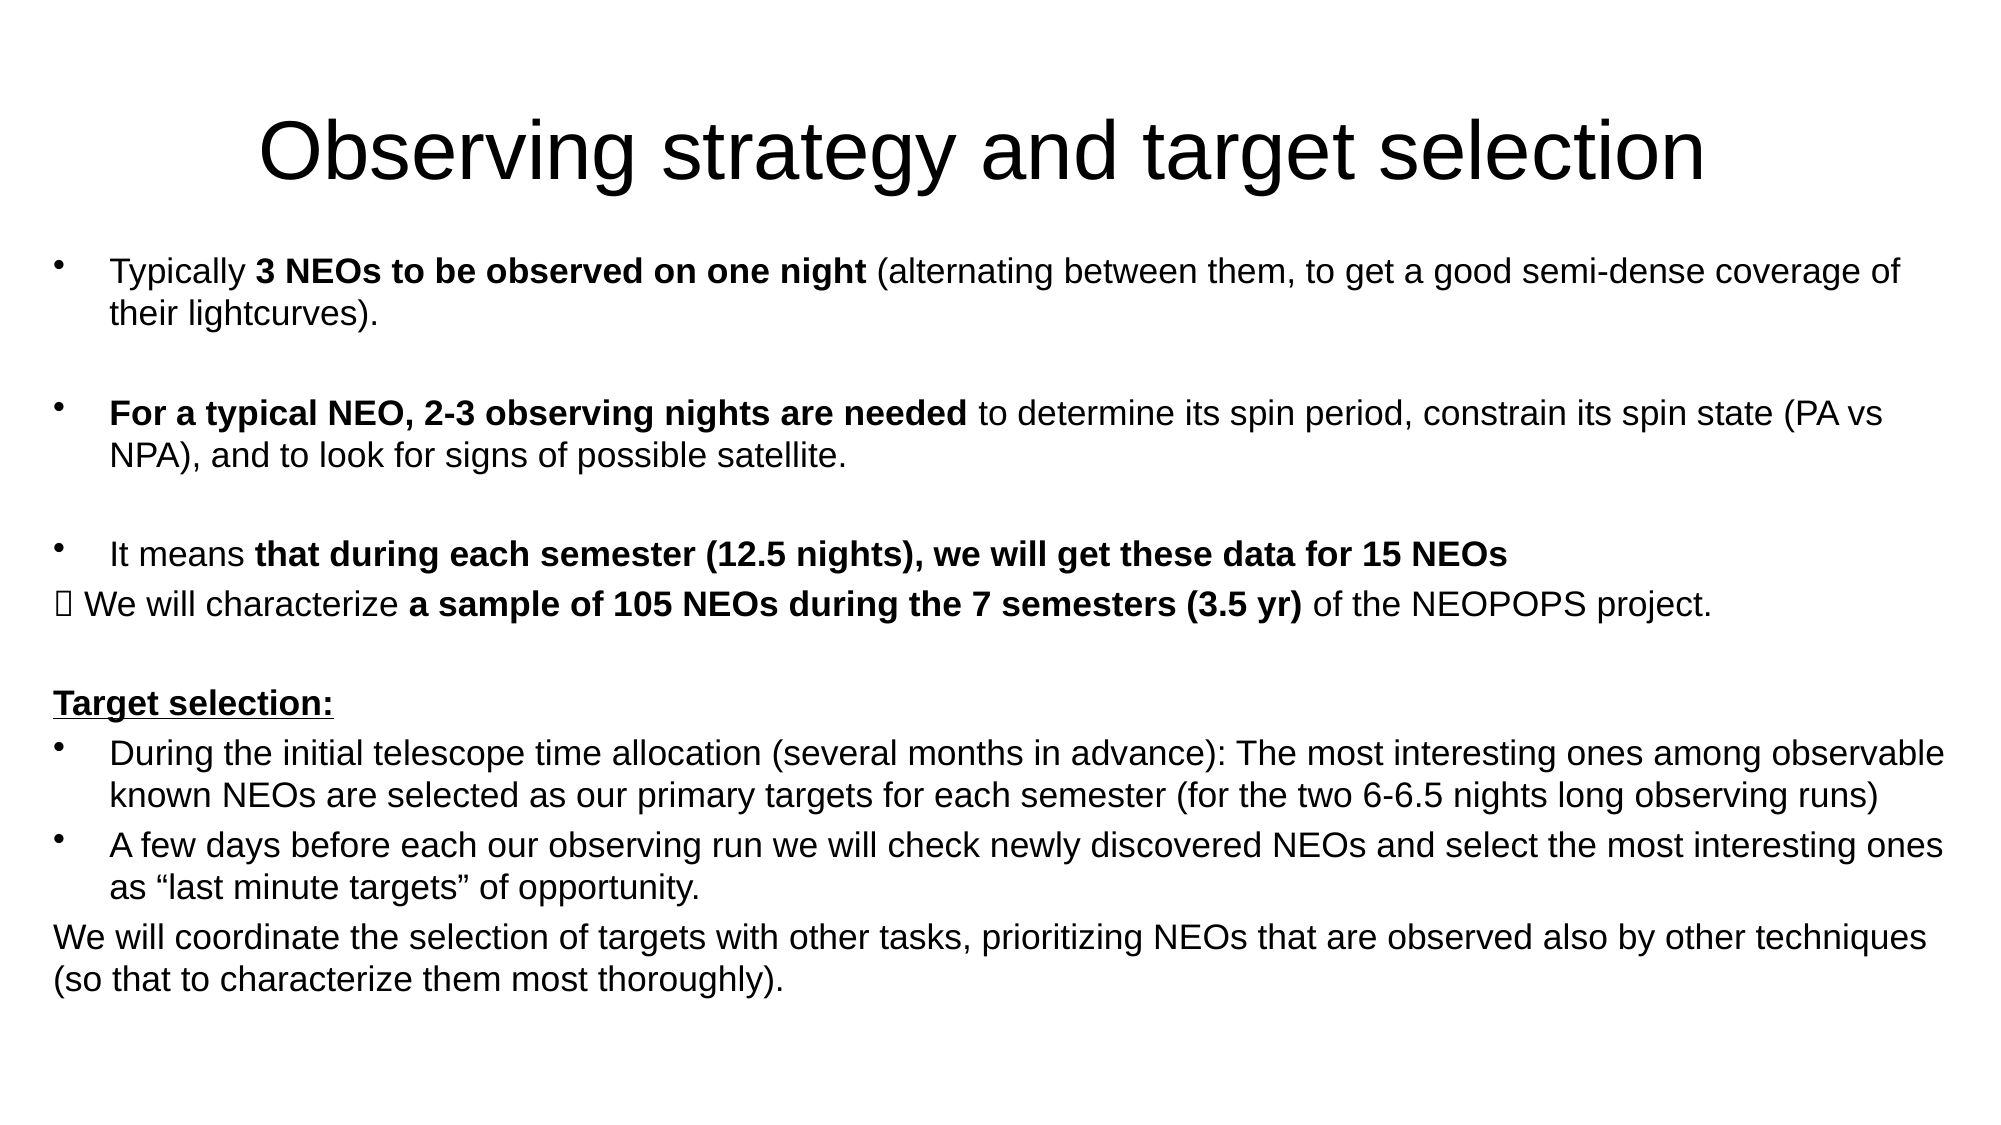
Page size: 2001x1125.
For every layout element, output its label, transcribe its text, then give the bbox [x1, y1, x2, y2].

text_box Typically 3 NEOs to be observed on one night (alternating between them, to get a good semi-dense coverage of their lightcurves). For a typical NEO, 2-3 observing nights are needed to determine its spin period, constrain its spin state (PA vs NPA), and to look for signs of possible satellite. It means that during each semester (12.5 nights), we will get these data for 15 NEOs  We will characterize a sample of 105 NEOs during the 7 semesters (3.5 yr) of the NEOPOPS project. Target selection: During the initial telescope time allocation (several months in advance): The most interesting ones among observable known NEOs are selected as our primary targets for each semester (for the two 6-6.5 nights long observing runs) A few days before each our observing run we will check newly discovered NEOs and select the most interesting ones as “last minute targets” of opportunity. We will coordinate the selection of targets with other tasks, prioritizing NEOs that are observed also by other techniques (so that to characterize them most thoroughly). [38, 240, 1962, 916]
text_box Observing strategy and target selection [237, 52, 1730, 240]
